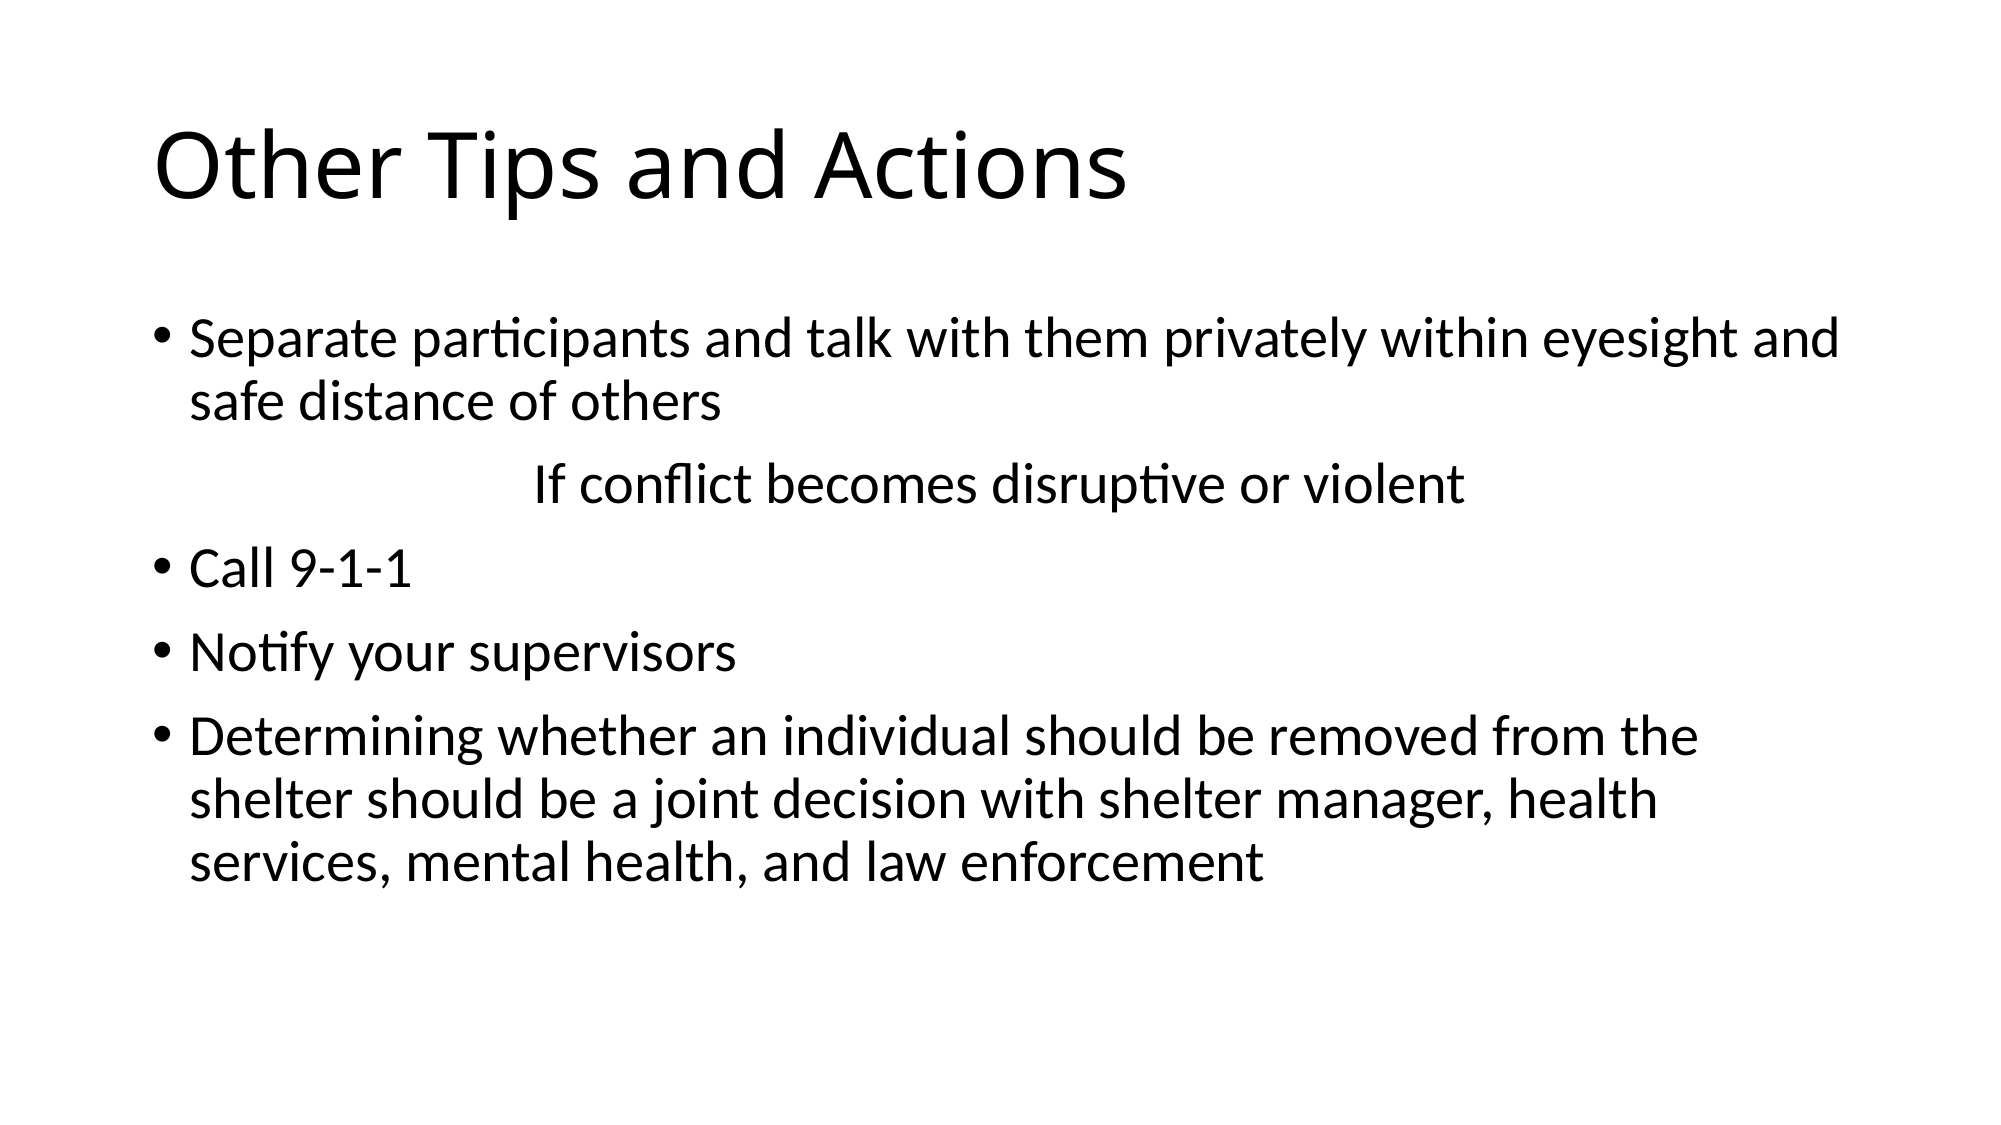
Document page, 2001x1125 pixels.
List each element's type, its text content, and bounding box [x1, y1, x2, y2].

title Other Tips and Actions [137, 59, 1863, 278]
list Separate participants and talk with them privately within eyesight and safe distance of others If conflict becomes disruptive or violent Call 9-1-1 Notify your supervisors Determining whether an individual should be removed from the shelter should be a joint decision with shelter manager, health services, mental health, and law enforcement [137, 299, 1863, 1014]
